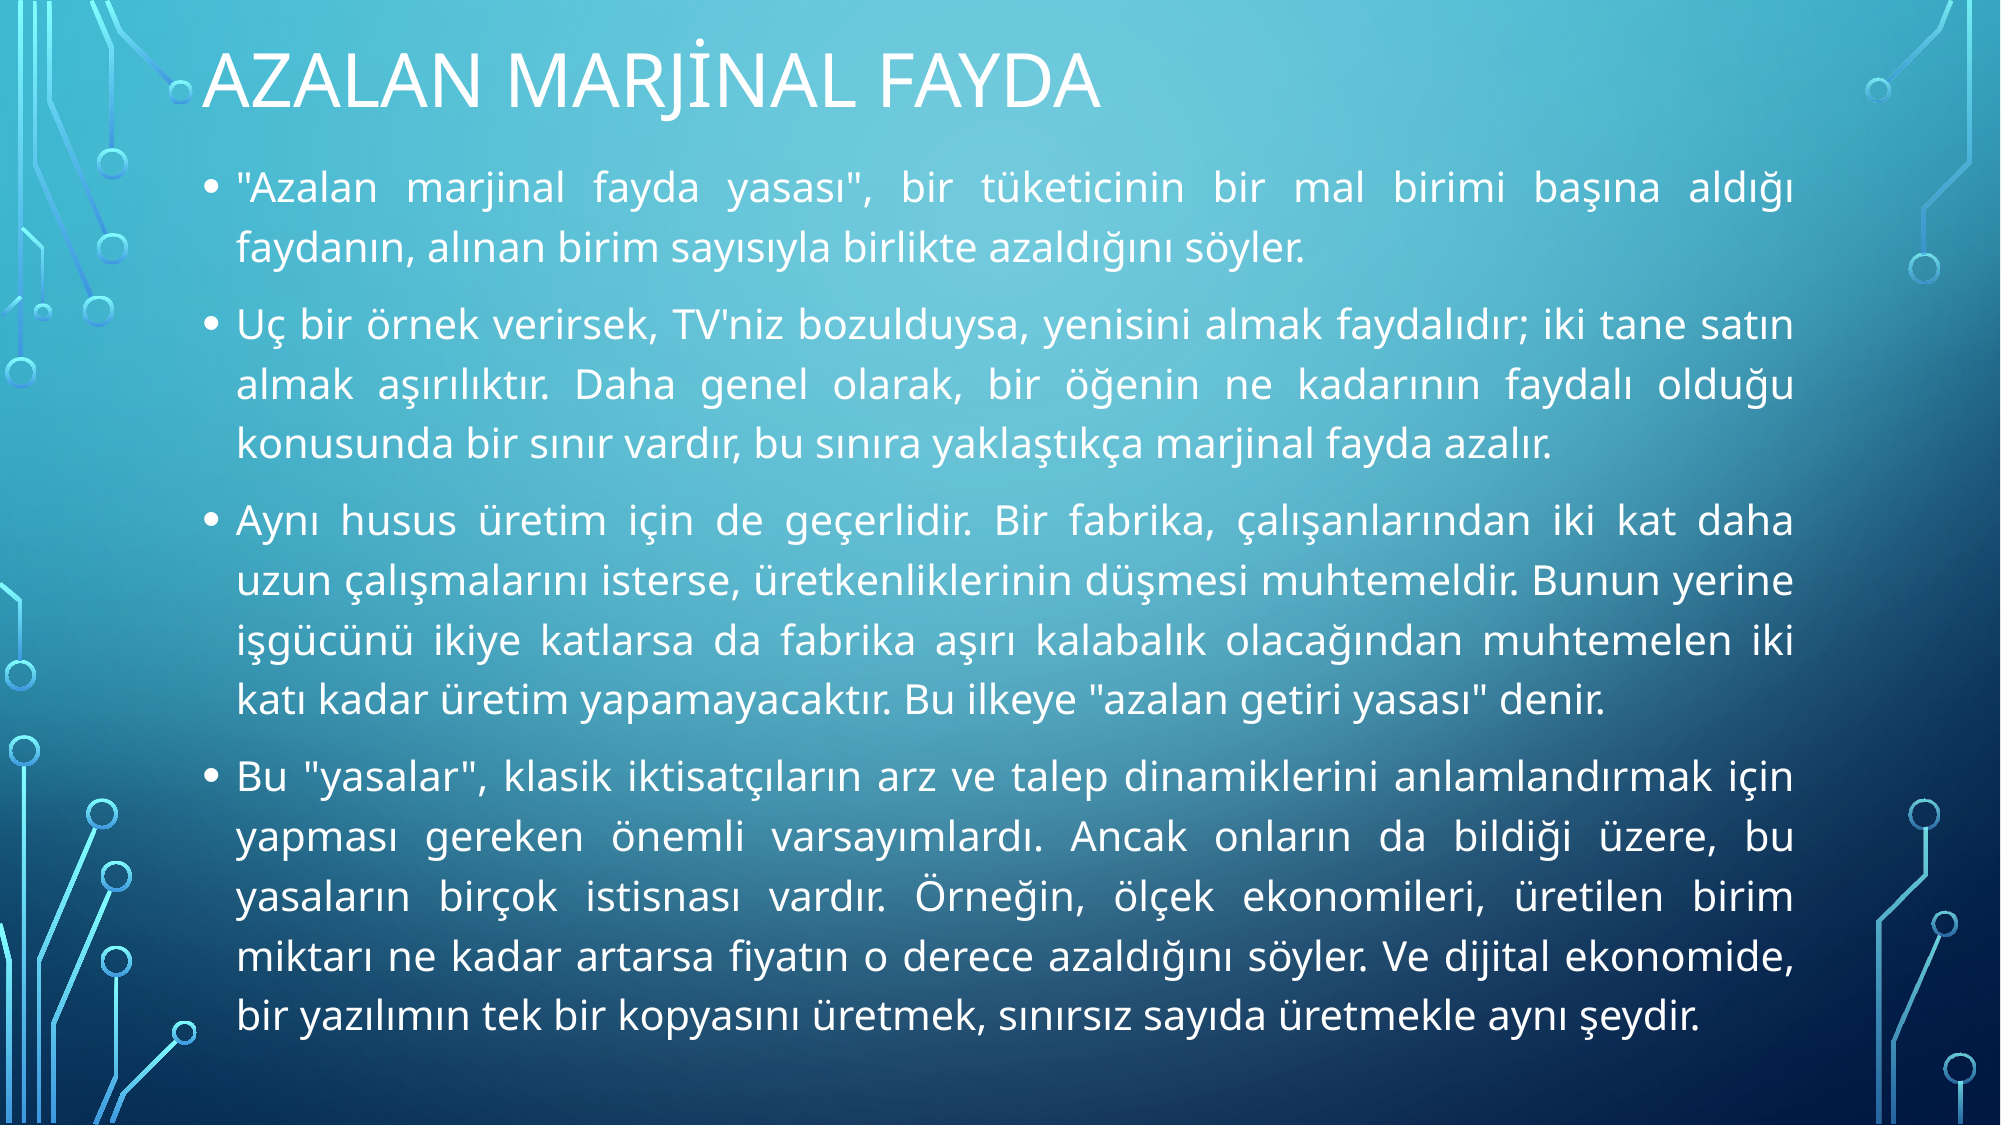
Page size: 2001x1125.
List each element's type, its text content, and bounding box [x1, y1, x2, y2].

title Azalan marjinal fayda [187, 23, 1813, 143]
list "Azalan marjinal fayda yasası", bir tüketicinin bir mal birimi başına aldığı faydanın, alınan birim sayısıyla birlikte azaldığını söyler. Uç bir örnek verirsek, TV'niz bozulduysa, yenisini almak faydalıdır; iki tane satın almak aşırılıktır. Daha genel olarak, bir öğenin ne kadarının faydalı olduğu konusunda bir sınır vardır, bu sınıra yaklaştıkça marjinal fayda azalır. Aynı husus üretim için de geçerlidir. Bir fabrika, çalışanlarından iki kat daha uzun çalışmalarını isterse, üretkenliklerinin düşmesi muhtemeldir. Bunun yerine işgücünü ikiye katlarsa da fabrika aşırı kalabalık olacağından muhtemelen iki katı kadar üretim yapamayacaktır. Bu ilkeye "azalan getiri yasası" denir. Bu "yasalar", klasik iktisatçıların arz ve talep dinamiklerini anlamlandırmak için yapması gereken önemli varsayımlardı. Ancak onların da bildiği üzere, bu yasaların birçok istisnası vardır. Örneğin, ölçek ekonomileri, üretilen birim miktarı ne kadar artarsa fiyatın o derece azaldığını söyler. Ve dijital ekonomide, bir yazılımın tek bir kopyasını üretmek, sınırsız sayıda üretmekle aynı şeydir. [187, 143, 1813, 1065]
